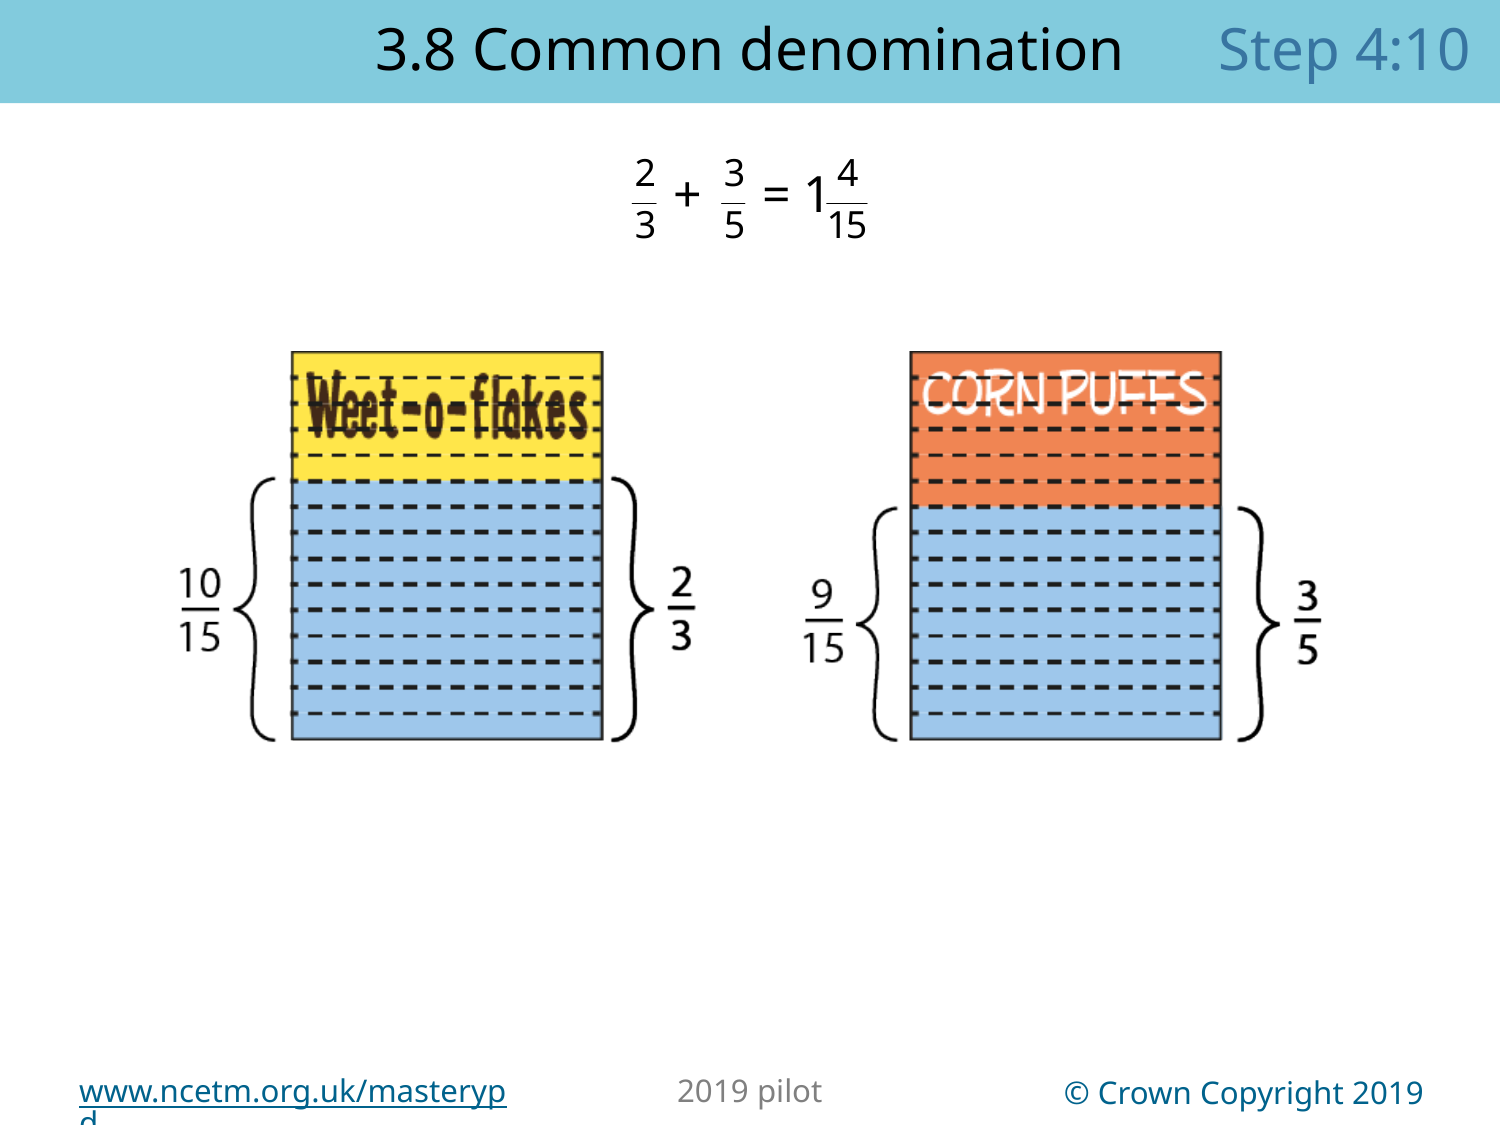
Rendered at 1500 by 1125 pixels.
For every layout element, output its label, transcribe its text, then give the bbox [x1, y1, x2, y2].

list Step 4:10 [0, 0, 1500, 104]
picture [101, 351, 1399, 774]
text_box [628, 152, 872, 244]
